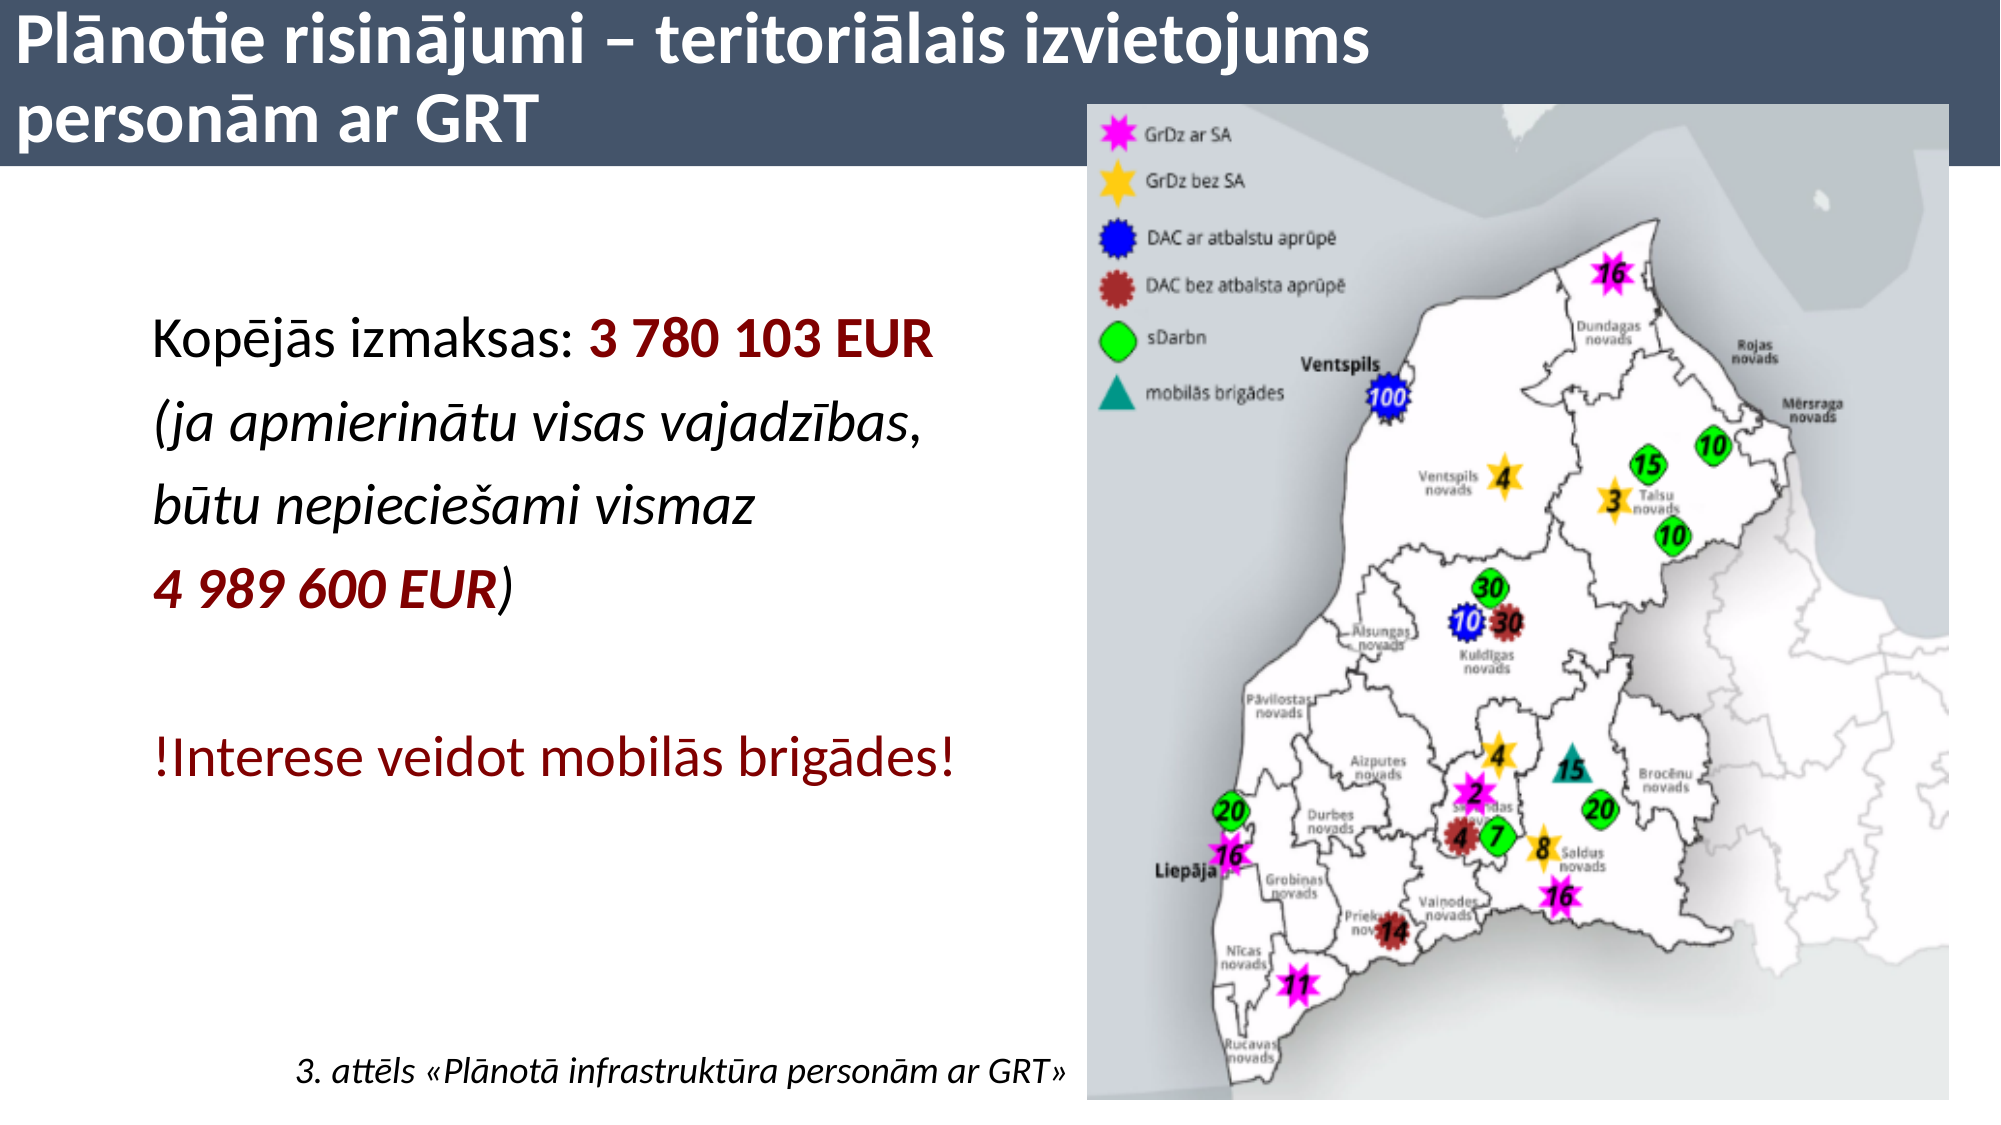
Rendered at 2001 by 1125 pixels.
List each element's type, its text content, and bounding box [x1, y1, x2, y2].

title Plānotie risinājumi – teritoriālais izvietojums personām ar GRT [0, 0, 2000, 167]
list Kopējās izmaksas: 3 780 103 EUR (ja apmierinātu visas vajadzības, būtu nepieciešami vismaz 4 989 600 EUR) !Interese veidot mobilās brigādes! [137, 299, 1087, 1014]
picture [1087, 104, 1950, 1100]
text_box 3. attēls «Plānotā infrastruktūra personām ar GRT» [271, 1038, 1087, 1099]
